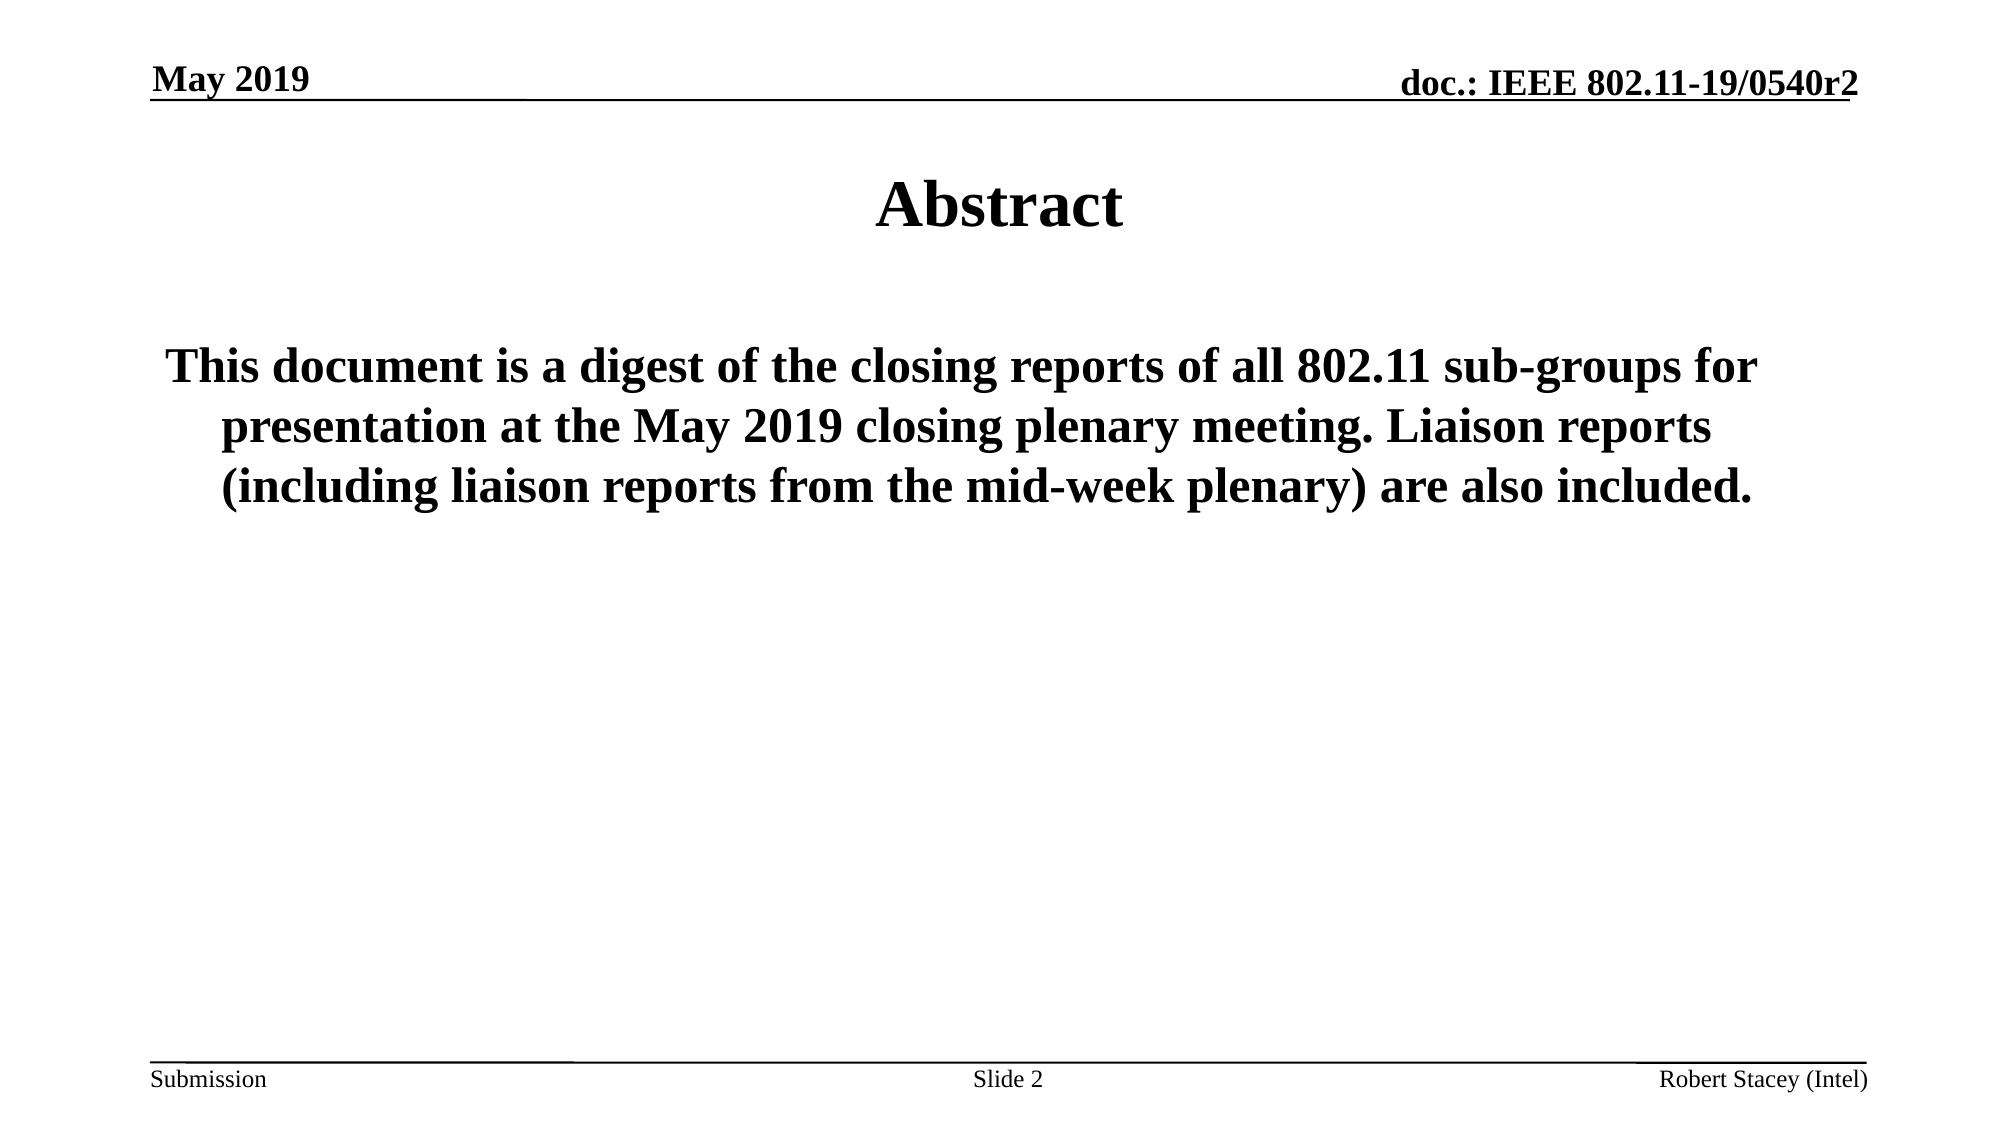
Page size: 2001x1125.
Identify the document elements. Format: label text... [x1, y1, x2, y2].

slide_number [152, 54, 563, 100]
footer Robert Stacey (Intel) [1171, 1061, 1869, 1093]
slide_number Slide 2 [950, 1061, 1067, 1123]
list This document is a digest of the closing reports of all 802.11 sub-groups for presentation at the May 2019 closing plenary meeting. Liaison reports (including liaison reports from the mid-week plenary) are also included. [149, 324, 1850, 1000]
title Abstract [149, 112, 1850, 288]
